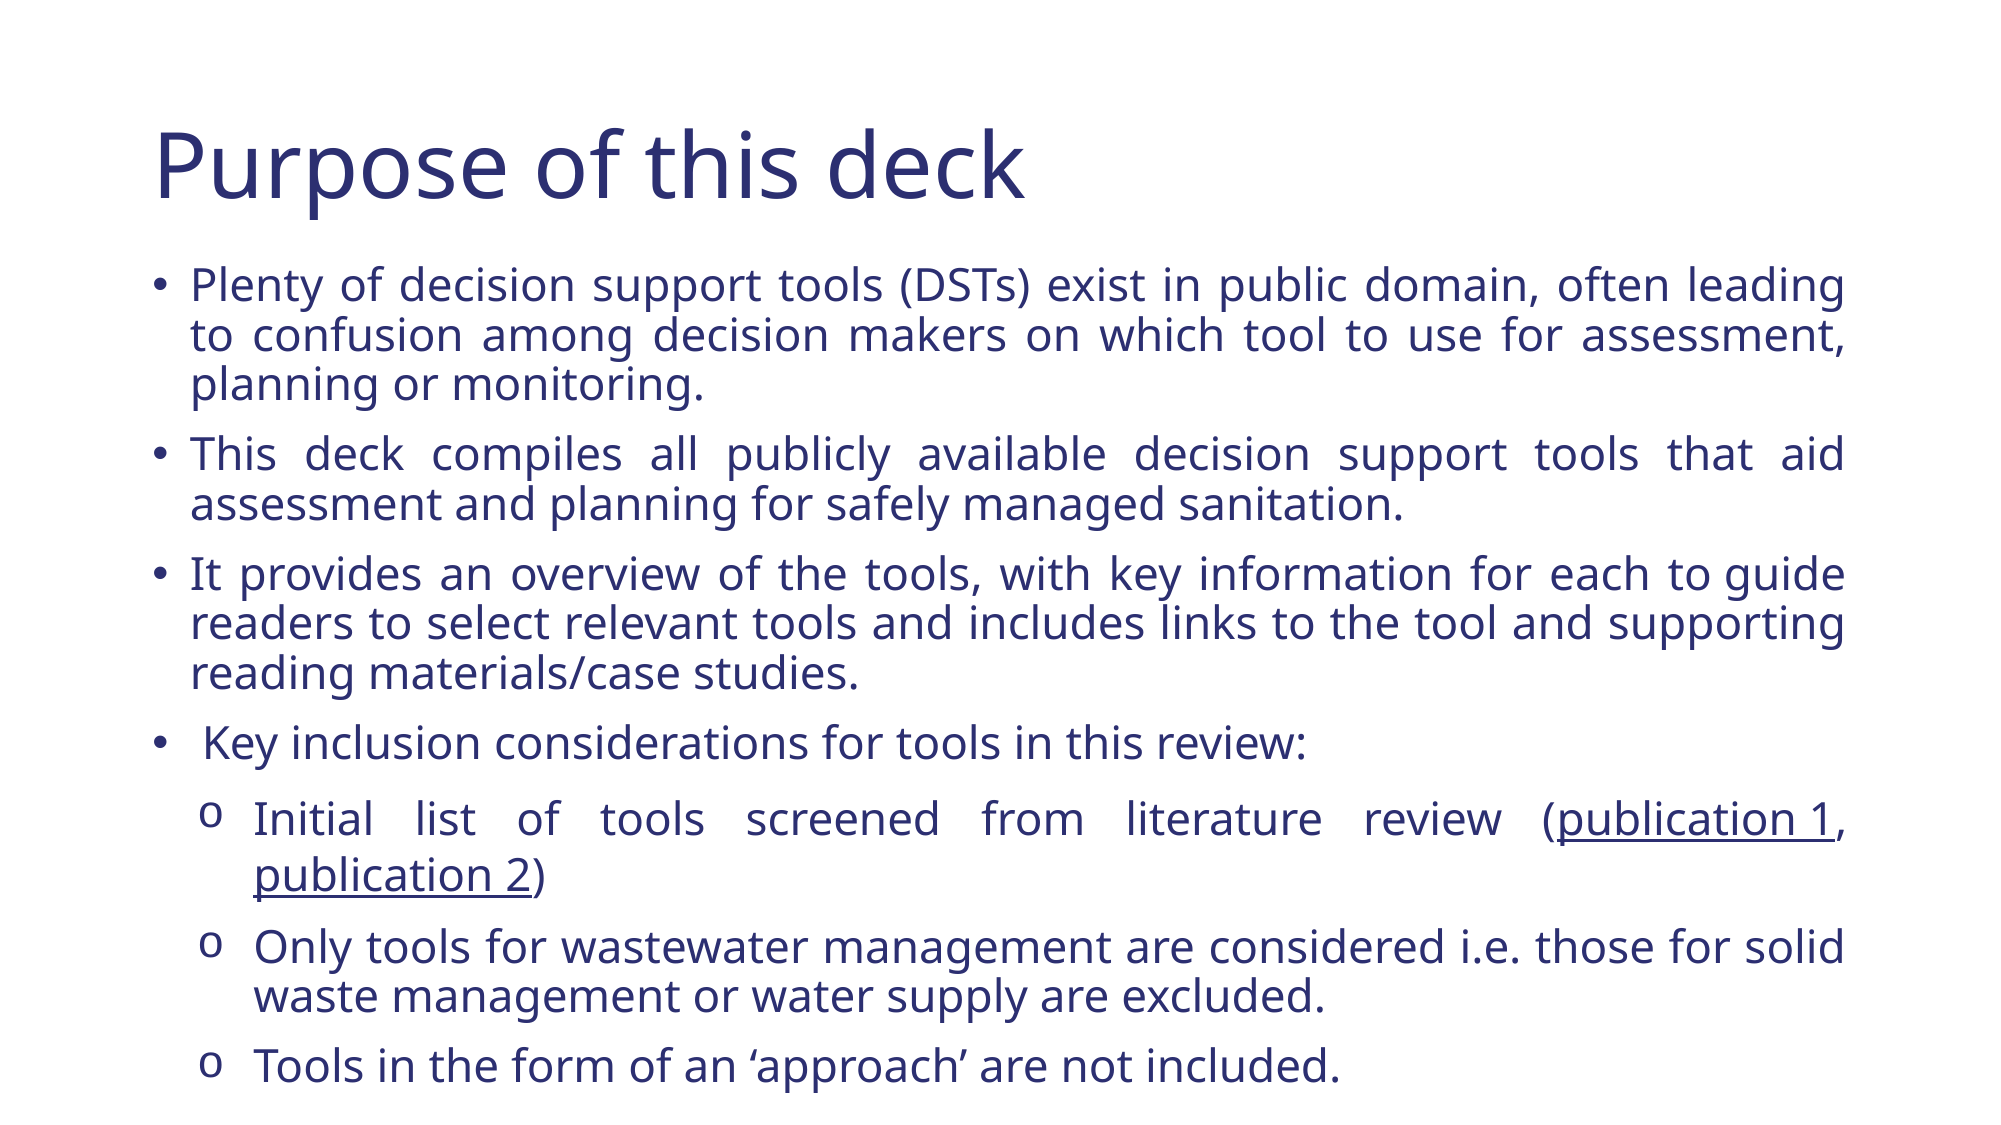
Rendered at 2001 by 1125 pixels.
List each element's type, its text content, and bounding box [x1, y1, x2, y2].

title Purpose of this deck [137, 59, 1863, 254]
list Plenty of decision support tools (DSTs) exist in public domain, often leading to confusion among decision makers on which tool to use for assessment, planning or monitoring. This deck compiles all publicly available decision support tools that aid assessment and planning for safely managed sanitation. It provides an overview of the tools, with key information for each to guide readers to select relevant tools and includes links to the tool and supporting reading materials/case studies. Key inclusion considerations for tools in this review: Initial list of tools screened from literature review (publication 1, publication 2) Only tools for wastewater management are considered i.e. those for solid waste management or water supply are excluded. Tools in the form of an ‘approach’ are not included. [137, 254, 1863, 1064]
